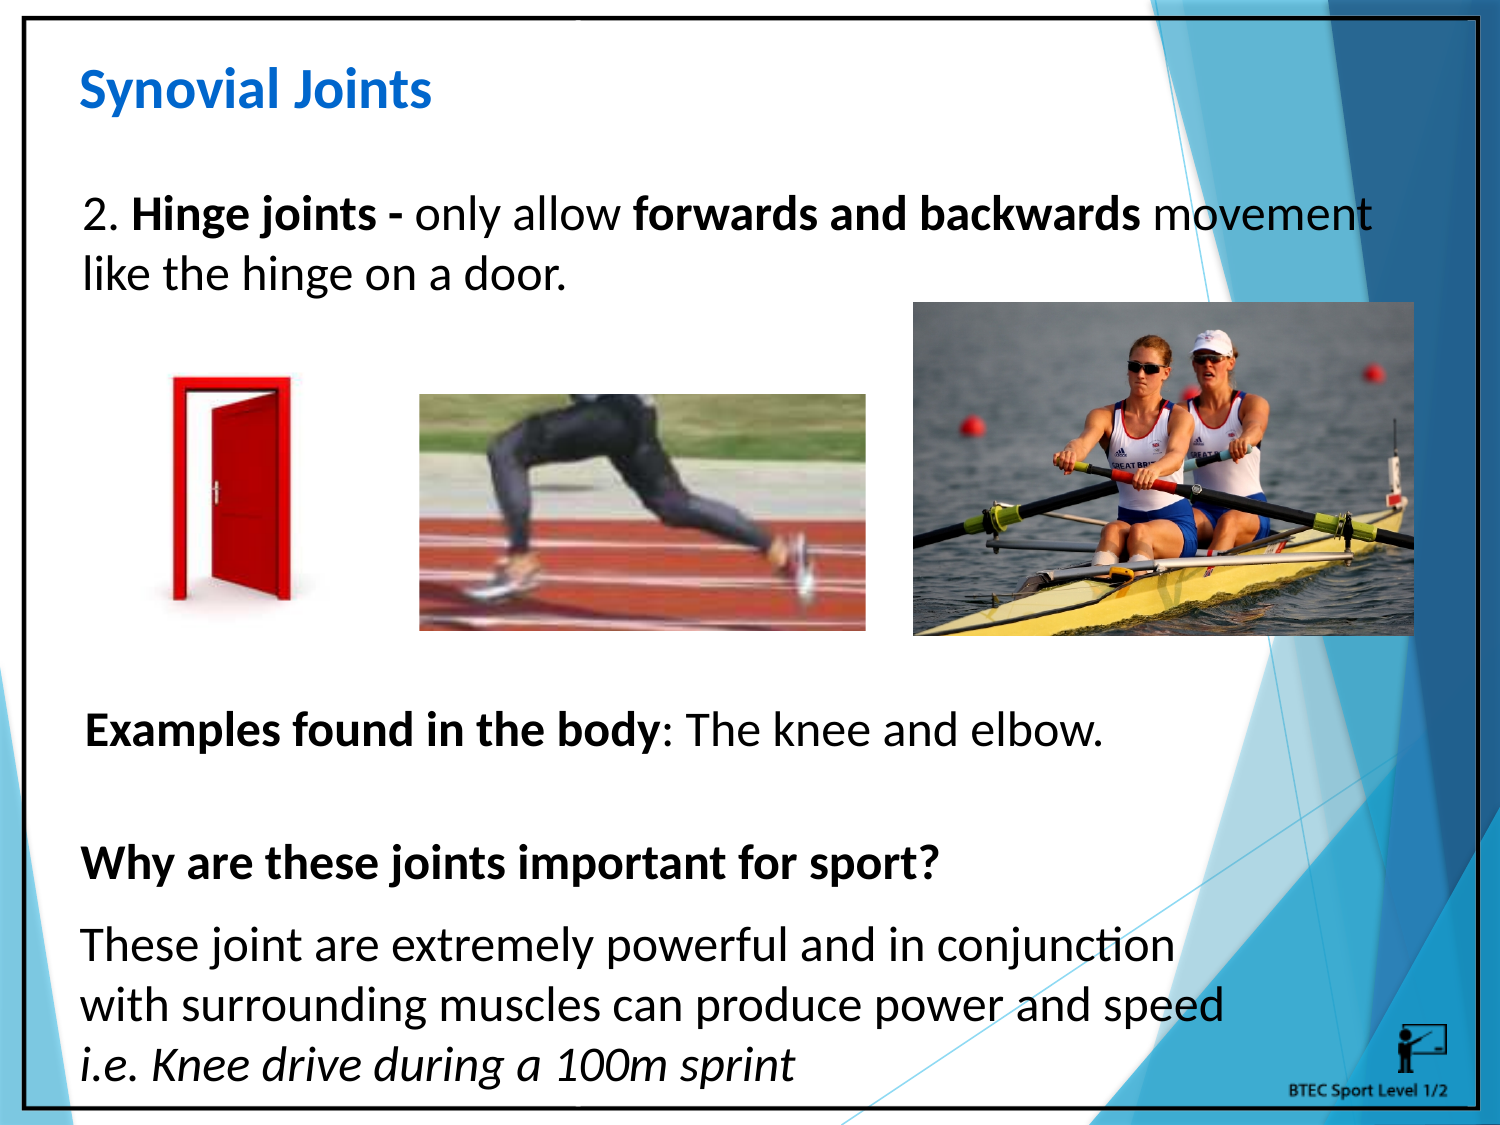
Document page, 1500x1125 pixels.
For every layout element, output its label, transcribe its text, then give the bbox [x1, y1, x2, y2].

text_box These joint are extremely powerful and in conjunction with surrounding muscles can produce power and speed i.e. Knee drive during a 100m sprint [64, 903, 1260, 1099]
text_box Why are these joints important for sport? [65, 822, 1024, 898]
text_box Synovial Joints [64, 42, 1483, 128]
text_box 2. Hinge joints - only allow forwards and backwards movement like the hinge on a door. [67, 172, 1404, 308]
text_box Examples found in the body: The knee and elbow. [69, 689, 1120, 765]
picture [0, 0, 1500, 1125]
